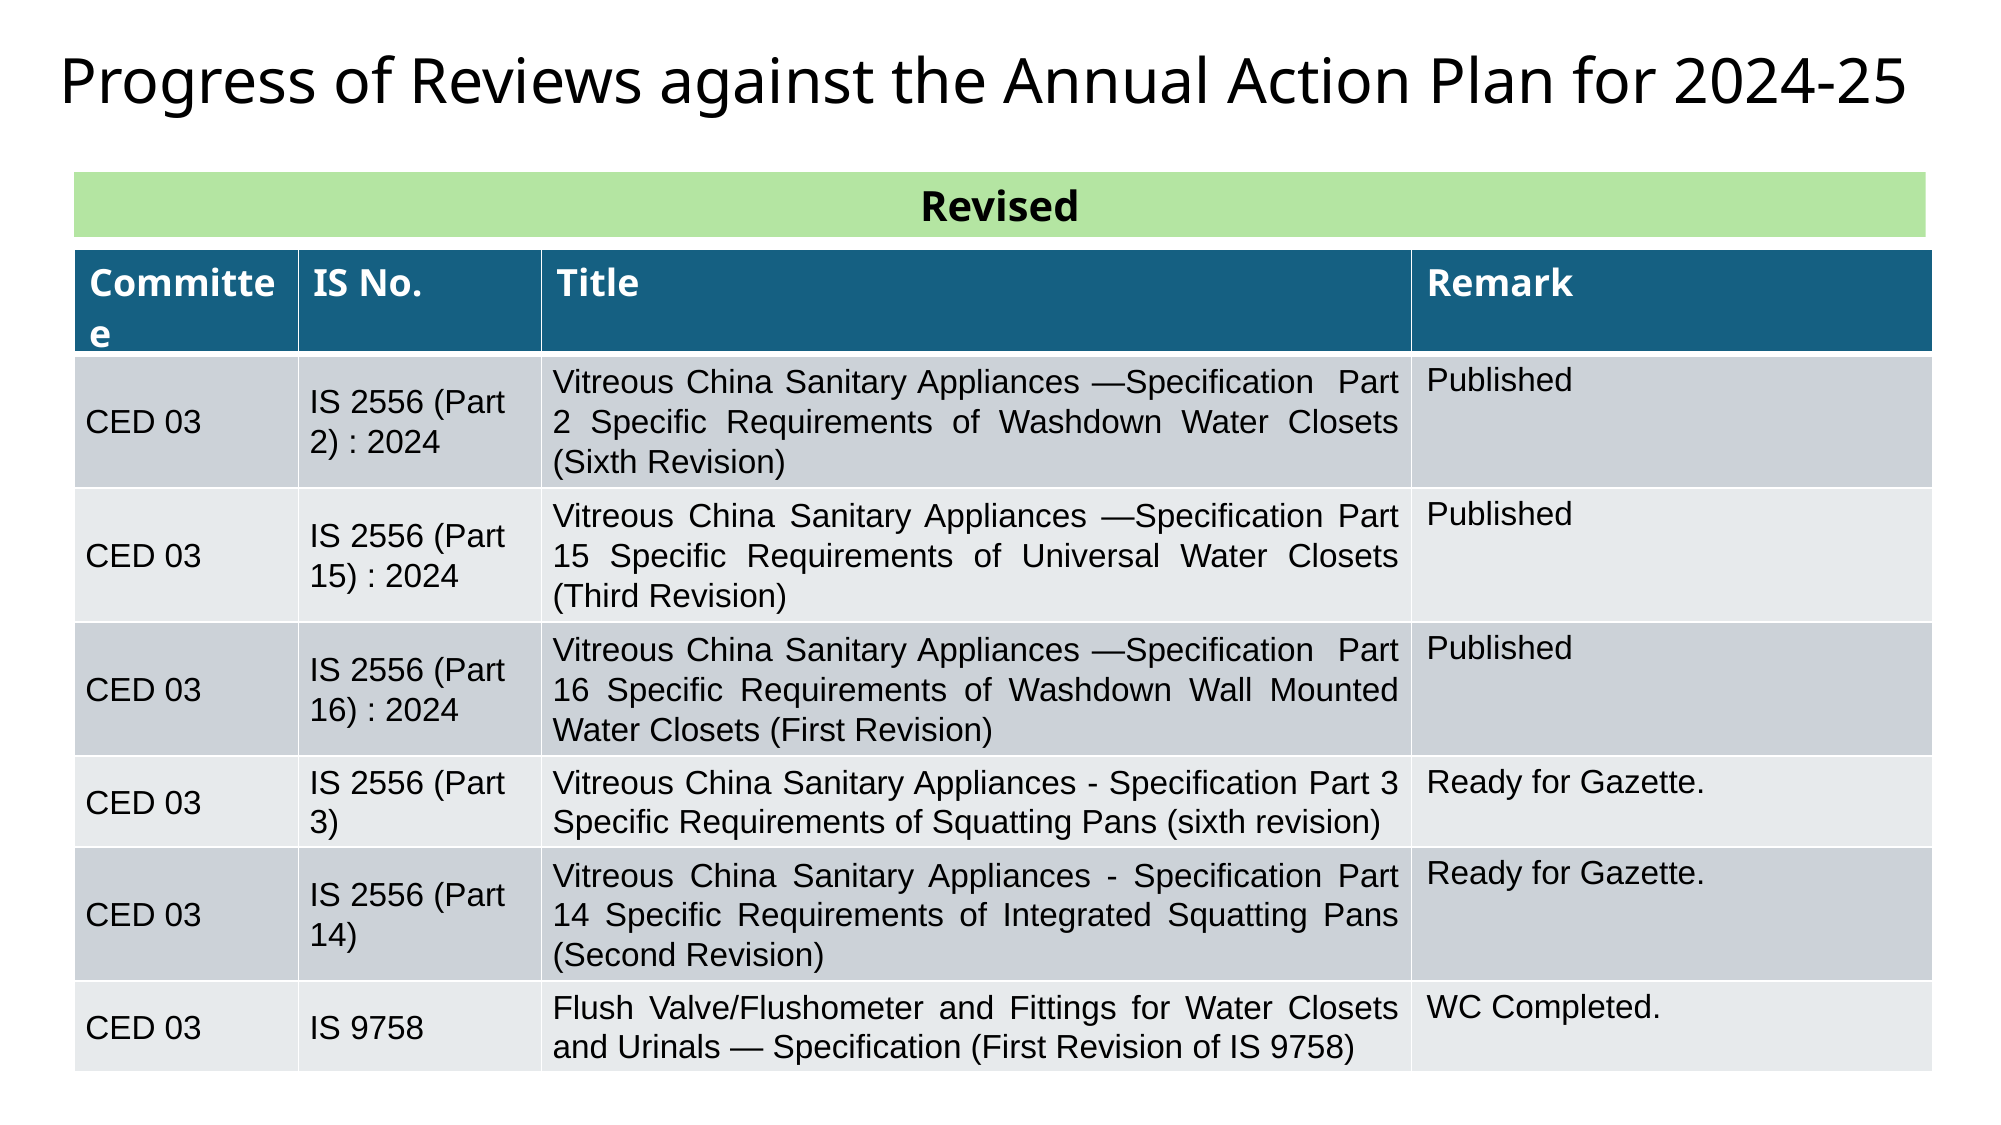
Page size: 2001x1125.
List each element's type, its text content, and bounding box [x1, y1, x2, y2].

table_cell Published [1412, 623, 1932, 755]
table_cell Vitreous China Sanitary Appliances - Specification Part 14 Specific Requirements of Integrated Squatting Pans (Second Revision) [542, 848, 1411, 980]
table_cell Vitreous China Sanitary Appliances - Specification Part 3 Specific Requirements of Squatting Pans (sixth revision) [542, 757, 1411, 846]
table_cell CED 03 [75, 757, 298, 846]
table_cell Ready for Gazette. [1412, 757, 1932, 846]
table_cell WC Completed. [1412, 982, 1932, 1071]
table_cell IS 2556 (Part 16) : 2024 [299, 623, 541, 755]
table_cell IS 9758 [299, 982, 541, 1071]
table_cell Vitreous China Sanitary Appliances —Specification Part 16 Specific Requirements of Washdown Wall Mounted Water Closets (First Revision) [542, 623, 1411, 755]
title Progress of Reviews against the Annual Action Plan for 2024-25 [25, 28, 1946, 125]
table_cell Published [1412, 489, 1932, 621]
text_box Revised [74, 172, 1926, 237]
table_cell CED 03 [75, 848, 298, 980]
table_cell IS 2556 (Part 3) [299, 757, 541, 846]
table_cell CED 03 [75, 489, 298, 621]
table_cell Vitreous China Sanitary Appliances —Specification Part 15 Specific Requirements of Universal Water Closets (Third Revision) [542, 489, 1411, 621]
table_header Title [542, 250, 1411, 351]
table_header Remark [1412, 250, 1932, 351]
table_cell IS 2556 (Part 2) : 2024 [299, 357, 541, 487]
table_header IS No. [299, 250, 541, 351]
table_cell CED 03 [75, 623, 298, 755]
table_header Committee [75, 250, 298, 351]
table_cell Ready for Gazette. [1412, 848, 1932, 980]
table_cell CED 03 [75, 982, 298, 1071]
table_cell Published [1412, 357, 1932, 487]
table_cell CED 03 [75, 357, 298, 487]
table_cell Vitreous China Sanitary Appliances —Specification Part 2 Specific Requirements of Washdown Water Closets (Sixth Revision) [542, 357, 1411, 487]
table_cell IS 2556 (Part 15) : 2024 [299, 489, 541, 621]
table_cell IS 2556 (Part 14) [299, 848, 541, 980]
table_cell Flush Valve/Flushometer and Fittings for Water Closets and Urinals — Specification (First Revision of IS 9758) [542, 982, 1411, 1071]
